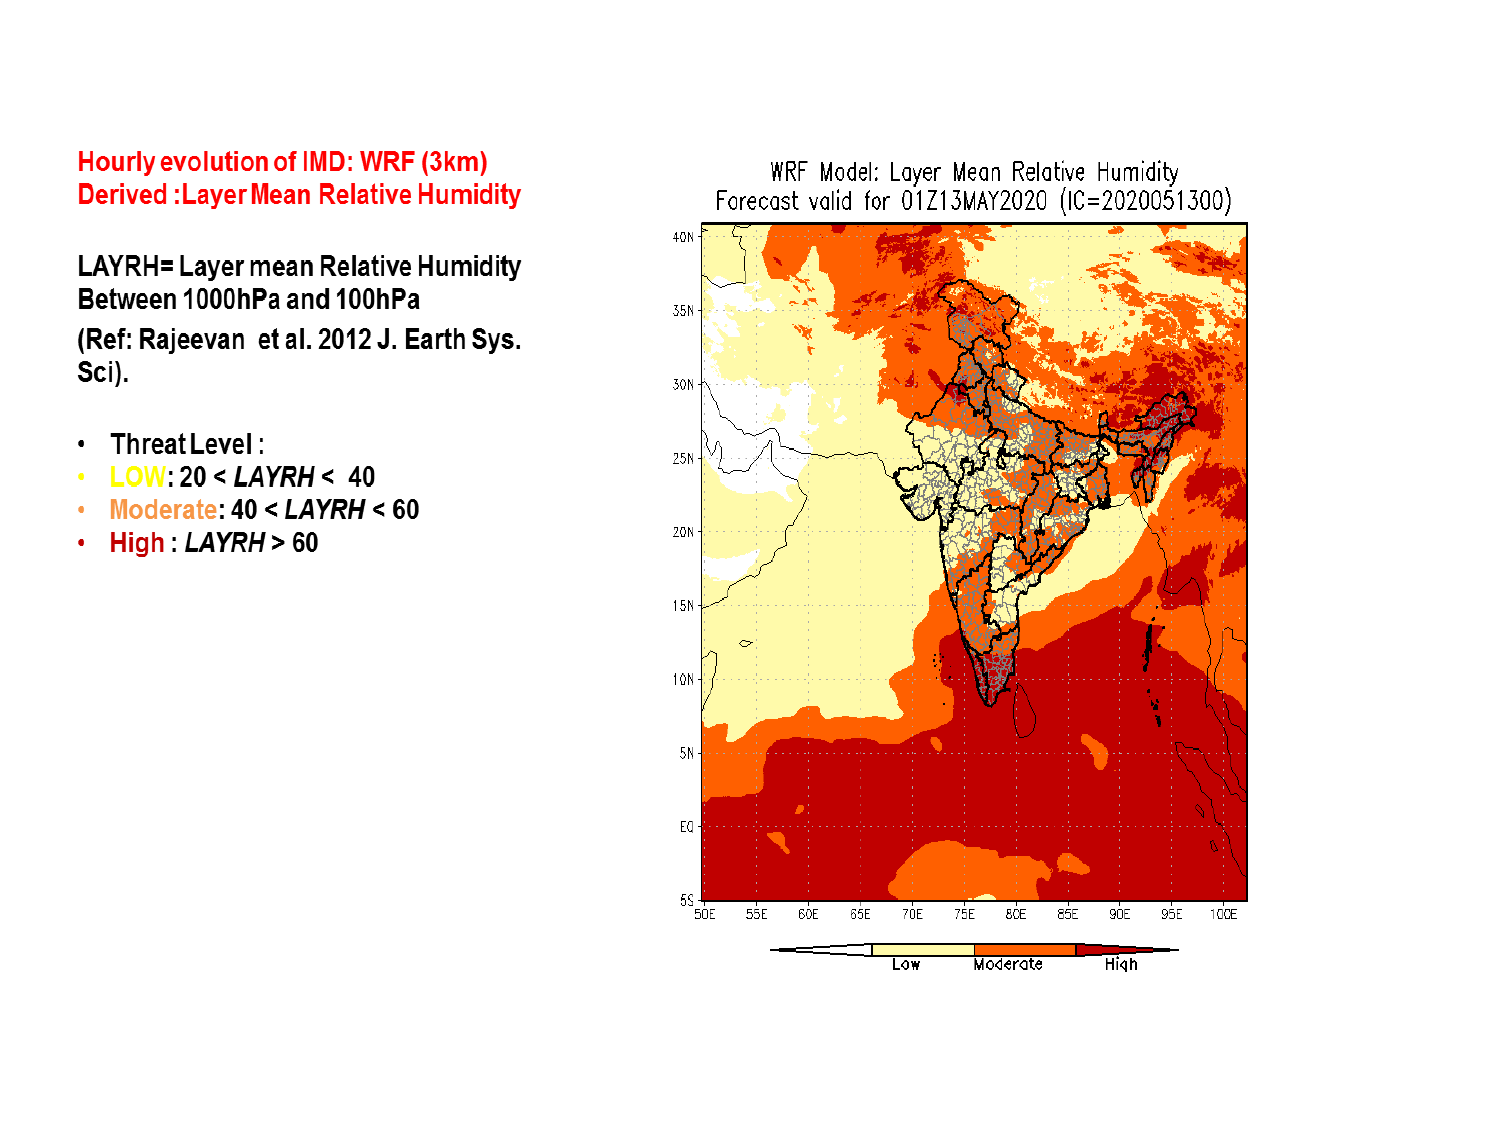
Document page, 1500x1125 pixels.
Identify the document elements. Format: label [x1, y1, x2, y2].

picture [74, 149, 1426, 976]
